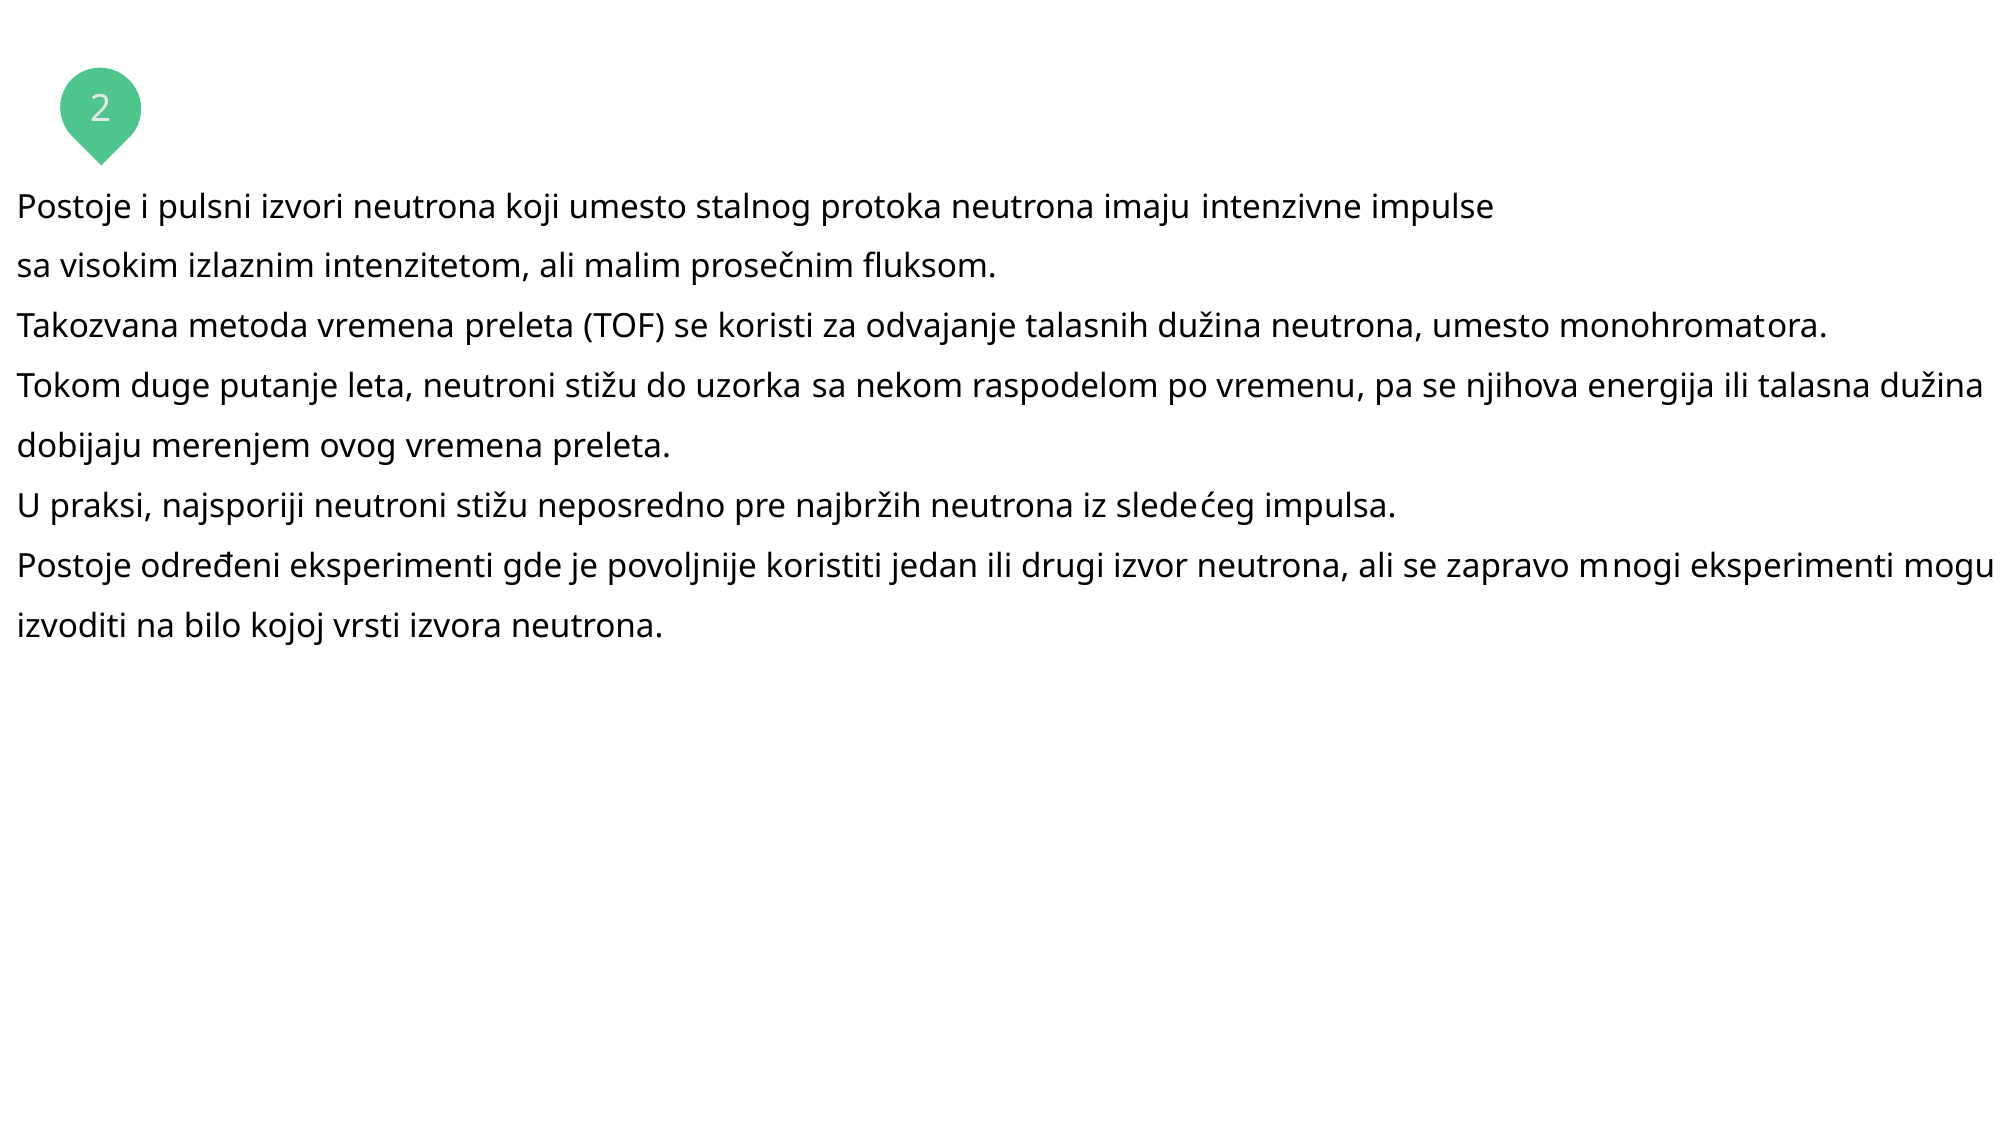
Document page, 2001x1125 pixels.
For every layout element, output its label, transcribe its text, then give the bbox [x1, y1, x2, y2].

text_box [43, 50, 158, 166]
text_box Postoje i pulsni izvori neutrona koji umesto stalnog protoka neutrona imaju intenzivne impulse sa visokim izlaznim intenzitetom, ali malim prosečnim fluksom. Takozvana metoda vremena preleta (TOF) se koristi za odvajanje talasnih dužina neutrona, umesto monohromatora. Tokom duge putanje leta, neutroni stižu do uzorka sa nekom raspodelom po vremenu, pa se njihova energija ili talasna dužina dobijaju merenjem ovog vremena preleta. U praksi, najsporiji neutroni stižu neposredno pre najbržih neutrona iz sledećeg impulsa. Postoje određeni eksperimenti gde je povoljnije koristiti jedan ili drugi izvor neutrona, ali se zapravo mnogi eksperimenti mogu izvoditi na bilo kojoj vrsti izvora neutrona. [16, 164, 2000, 644]
